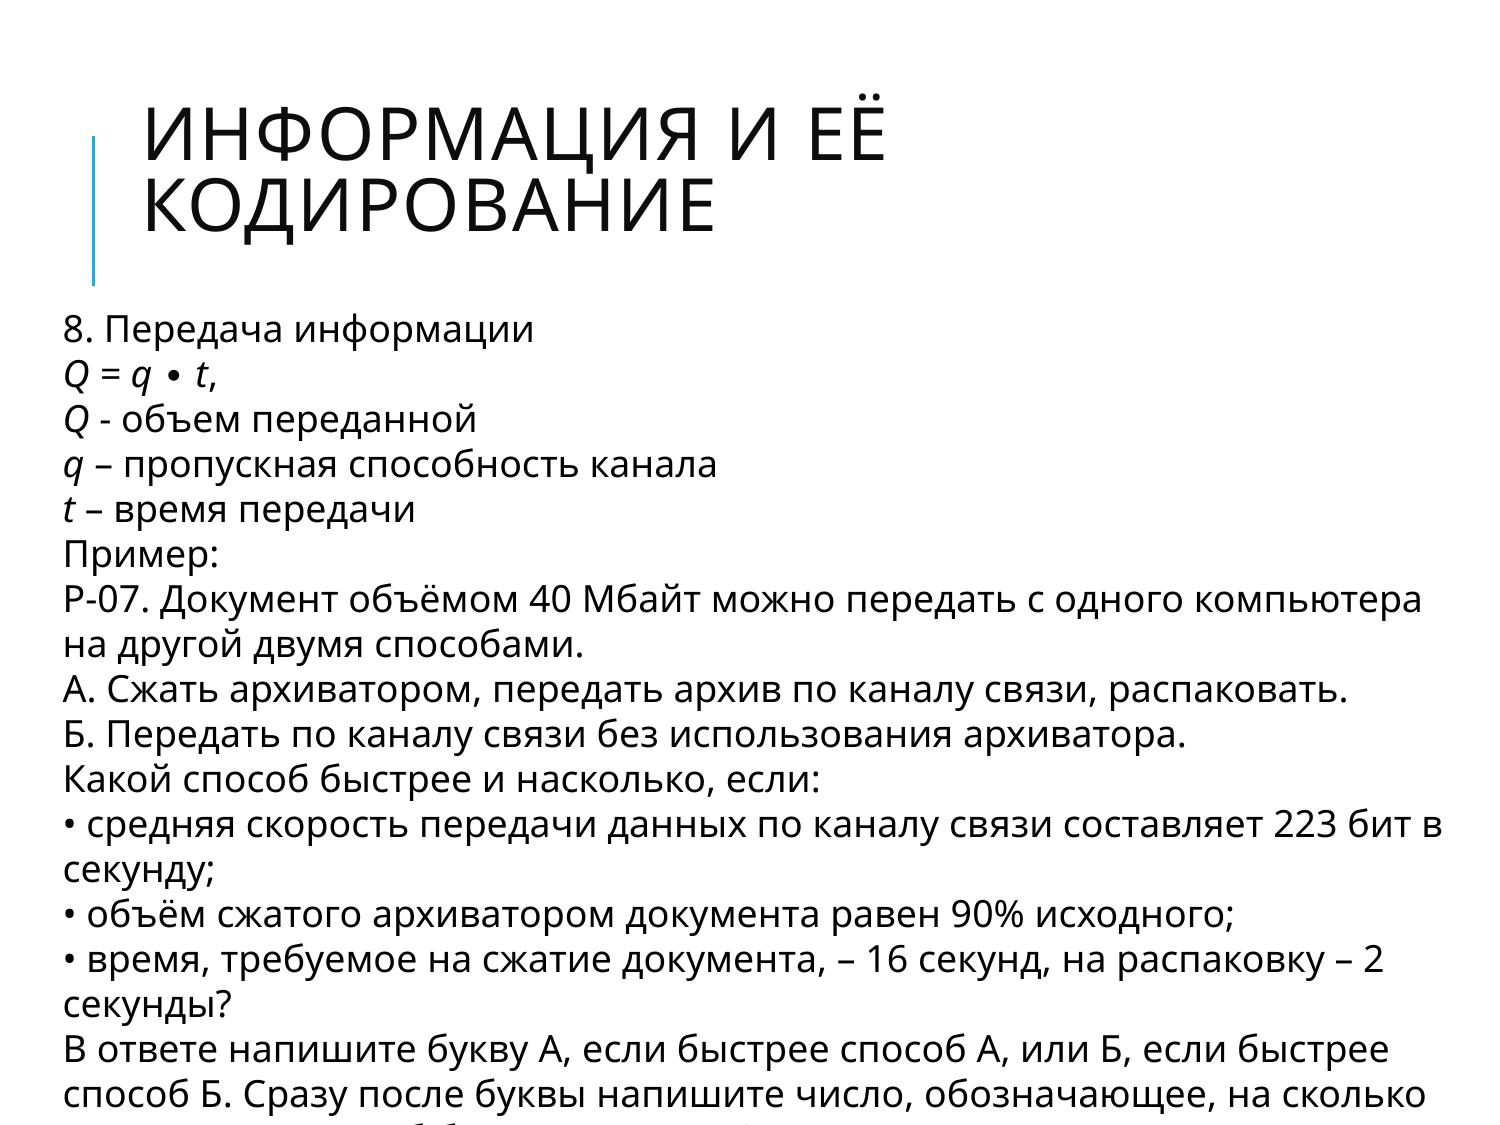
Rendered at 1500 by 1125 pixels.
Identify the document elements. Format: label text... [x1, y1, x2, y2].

title Информация и её кодирование [126, 96, 1483, 342]
list 8. Передача информации Q = q ∙ t, Q - объем переданной q – пропускная способность канала t – время передачи Пример: Р-07. Документ объёмом 40 Мбайт можно передать с одного компьютера на другой двумя способами. А. Сжать архиватором, передать архив по каналу связи, распаковать. Б. Передать по каналу связи без использования архиватора. Какой способ быстрее и насколько, если: • средняя скорость передачи данных по каналу связи составляет 223 бит в секунду; • объём сжатого архиватором документа равен 90% исходного; • время, требуемое на сжатие документа, – 16 секунд, на распаковку – 2 секунды? В ответе напишите букву А, если быстрее способ А, или Б, если быстрее способ Б. Сразу после буквы напишите число, обозначающее, на сколько секунд один способ быстрее другого? [40, 297, 1460, 1125]
